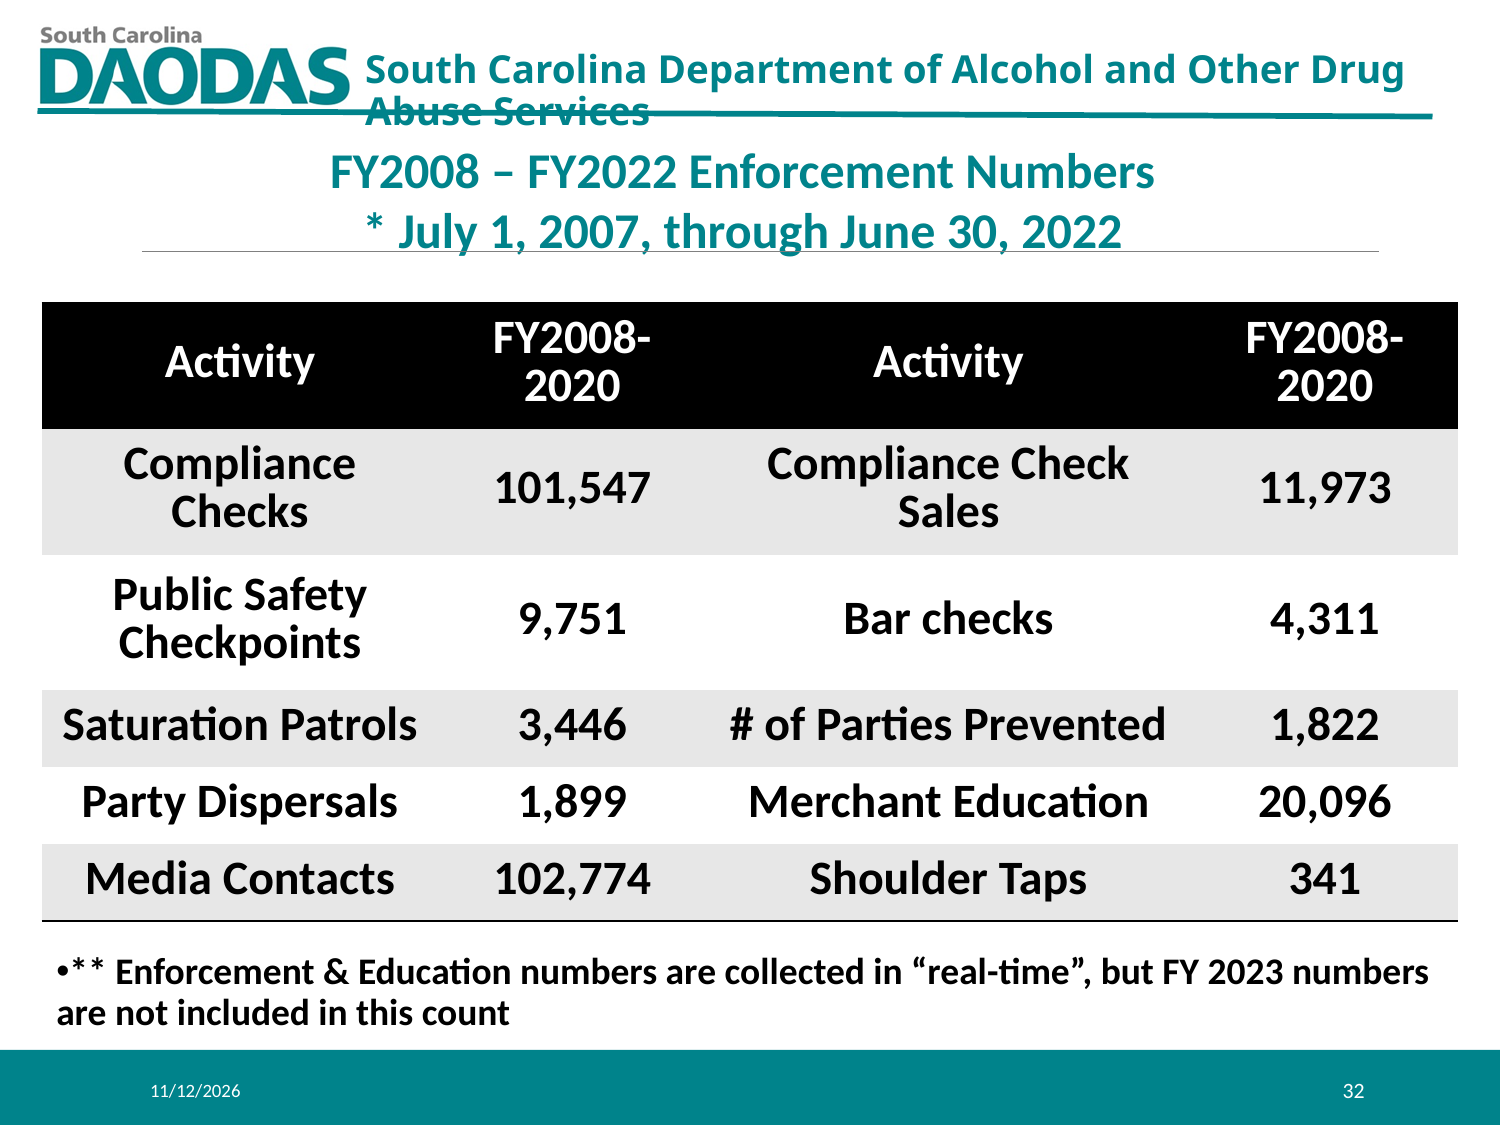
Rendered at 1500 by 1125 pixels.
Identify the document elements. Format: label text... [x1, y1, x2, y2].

text_box FY2008 – FY2022 Enforcement Numbers * July 1, 2007, through June 30, 2022 [58, 131, 1427, 266]
table_cell 9,751 [439, 555, 706, 690]
table_cell Bar checks [706, 555, 1192, 690]
table_cell Media Contacts [42, 844, 439, 920]
table_cell 20,096 [1192, 767, 1458, 844]
table_header Activity [706, 304, 1192, 429]
table_cell 102,774 [439, 844, 706, 920]
table_cell Merchant Education [706, 767, 1192, 844]
table_cell Compliance Check Sales [706, 429, 1192, 555]
table_cell 4,311 [1192, 555, 1458, 690]
table_cell 101,547 [439, 429, 706, 555]
text_box ** Enforcement & Education numbers are collected in “real-time”, but FY 2023 numbers are not included in this count [41, 945, 1459, 1041]
table_cell Party Dispersals [42, 767, 439, 844]
table_cell Compliance Checks [42, 429, 439, 555]
slide_number 32 [1218, 1059, 1380, 1120]
table_cell Shoulder Taps [706, 844, 1192, 920]
table_cell 1,822 [1192, 690, 1458, 767]
table_header FY2008-2020 [439, 304, 706, 429]
table_cell Public Safety Checkpoints [42, 555, 439, 690]
table_header Activity [42, 304, 439, 429]
table_header FY2008-2020 [1192, 304, 1458, 429]
table_cell 341 [1192, 844, 1458, 920]
table_cell Saturation Patrols [42, 690, 439, 767]
table_cell 11,973 [1192, 429, 1458, 555]
table_cell 3,446 [439, 690, 706, 767]
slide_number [135, 1059, 440, 1120]
picture [37, 24, 351, 106]
table_cell # of Parties Prevented [706, 690, 1192, 767]
table_cell 1,899 [439, 767, 706, 844]
